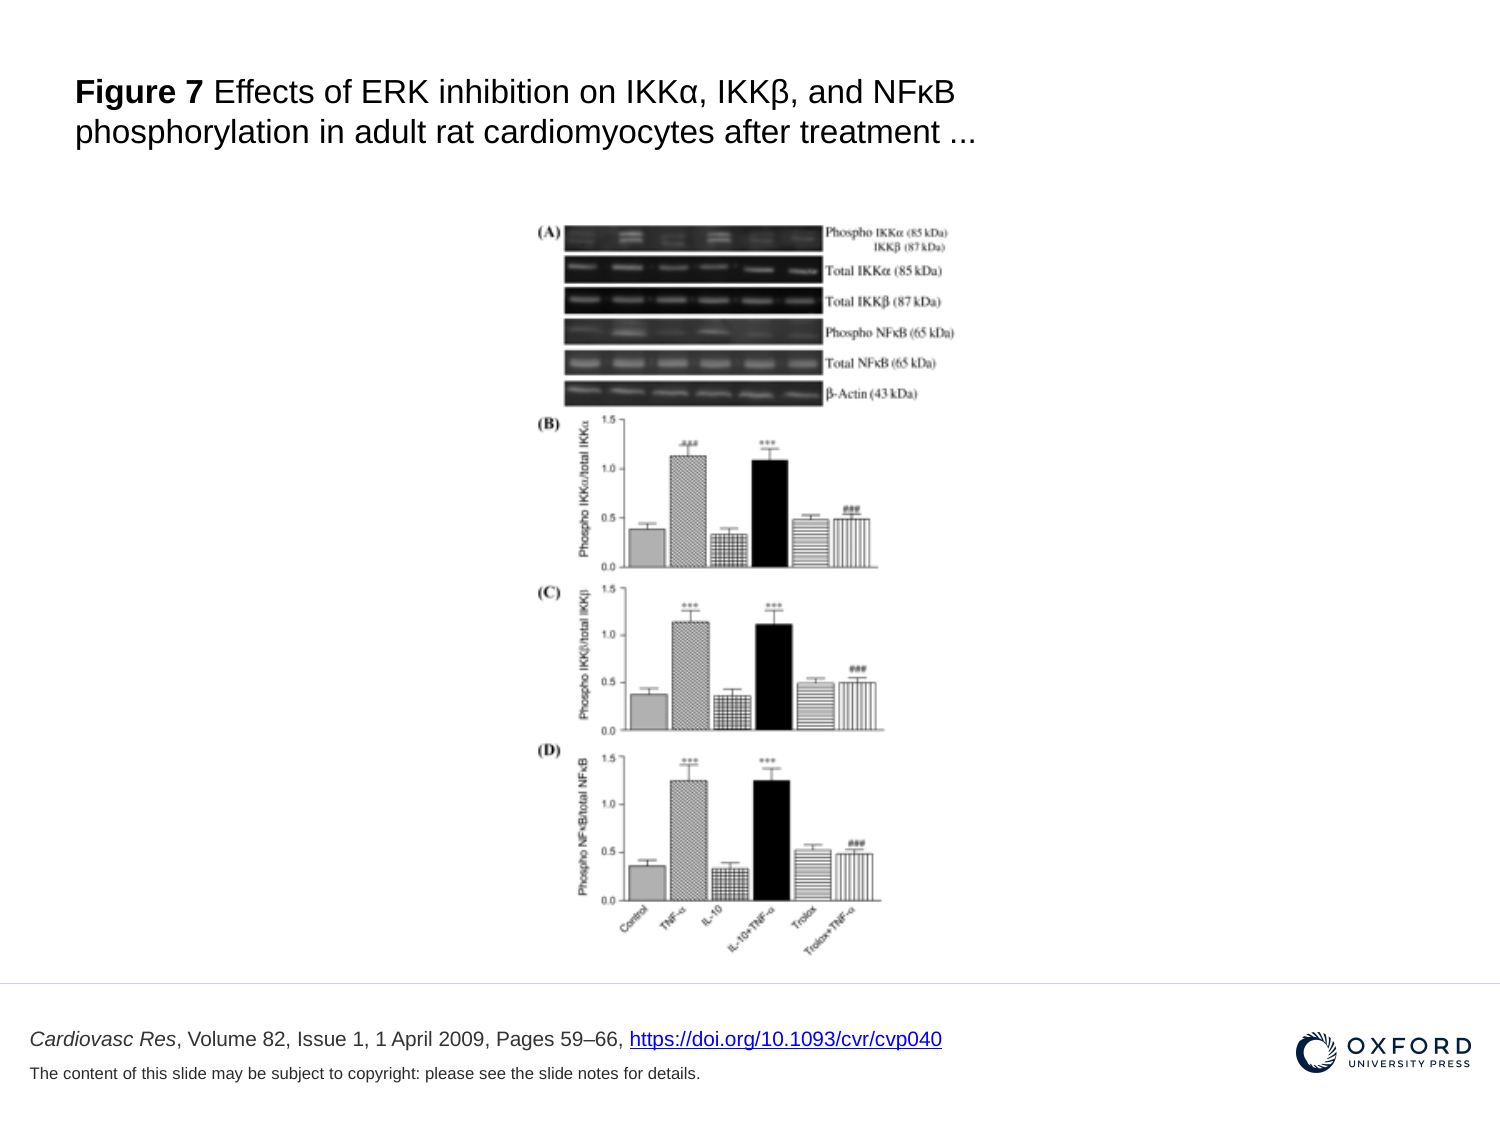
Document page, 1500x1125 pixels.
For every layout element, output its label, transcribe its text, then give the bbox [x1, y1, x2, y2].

picture [1296, 1032, 1471, 1073]
picture [537, 224, 962, 957]
footer Cardiovasc Res, Volume 82, Issue 1, 1 April 2009, Pages 59–66, https://doi.org/10.1093/cvr/cvp040 The content of this slide may be subject to copyright: please see the slide notes for details. [0, 983, 1260, 1125]
title Figure 7 Effects of ERK inhibition on IKKα, IKKβ, and NFκB phosphorylation in adult rat cardiomyocytes after treatment ... [75, 69, 1078, 171]
